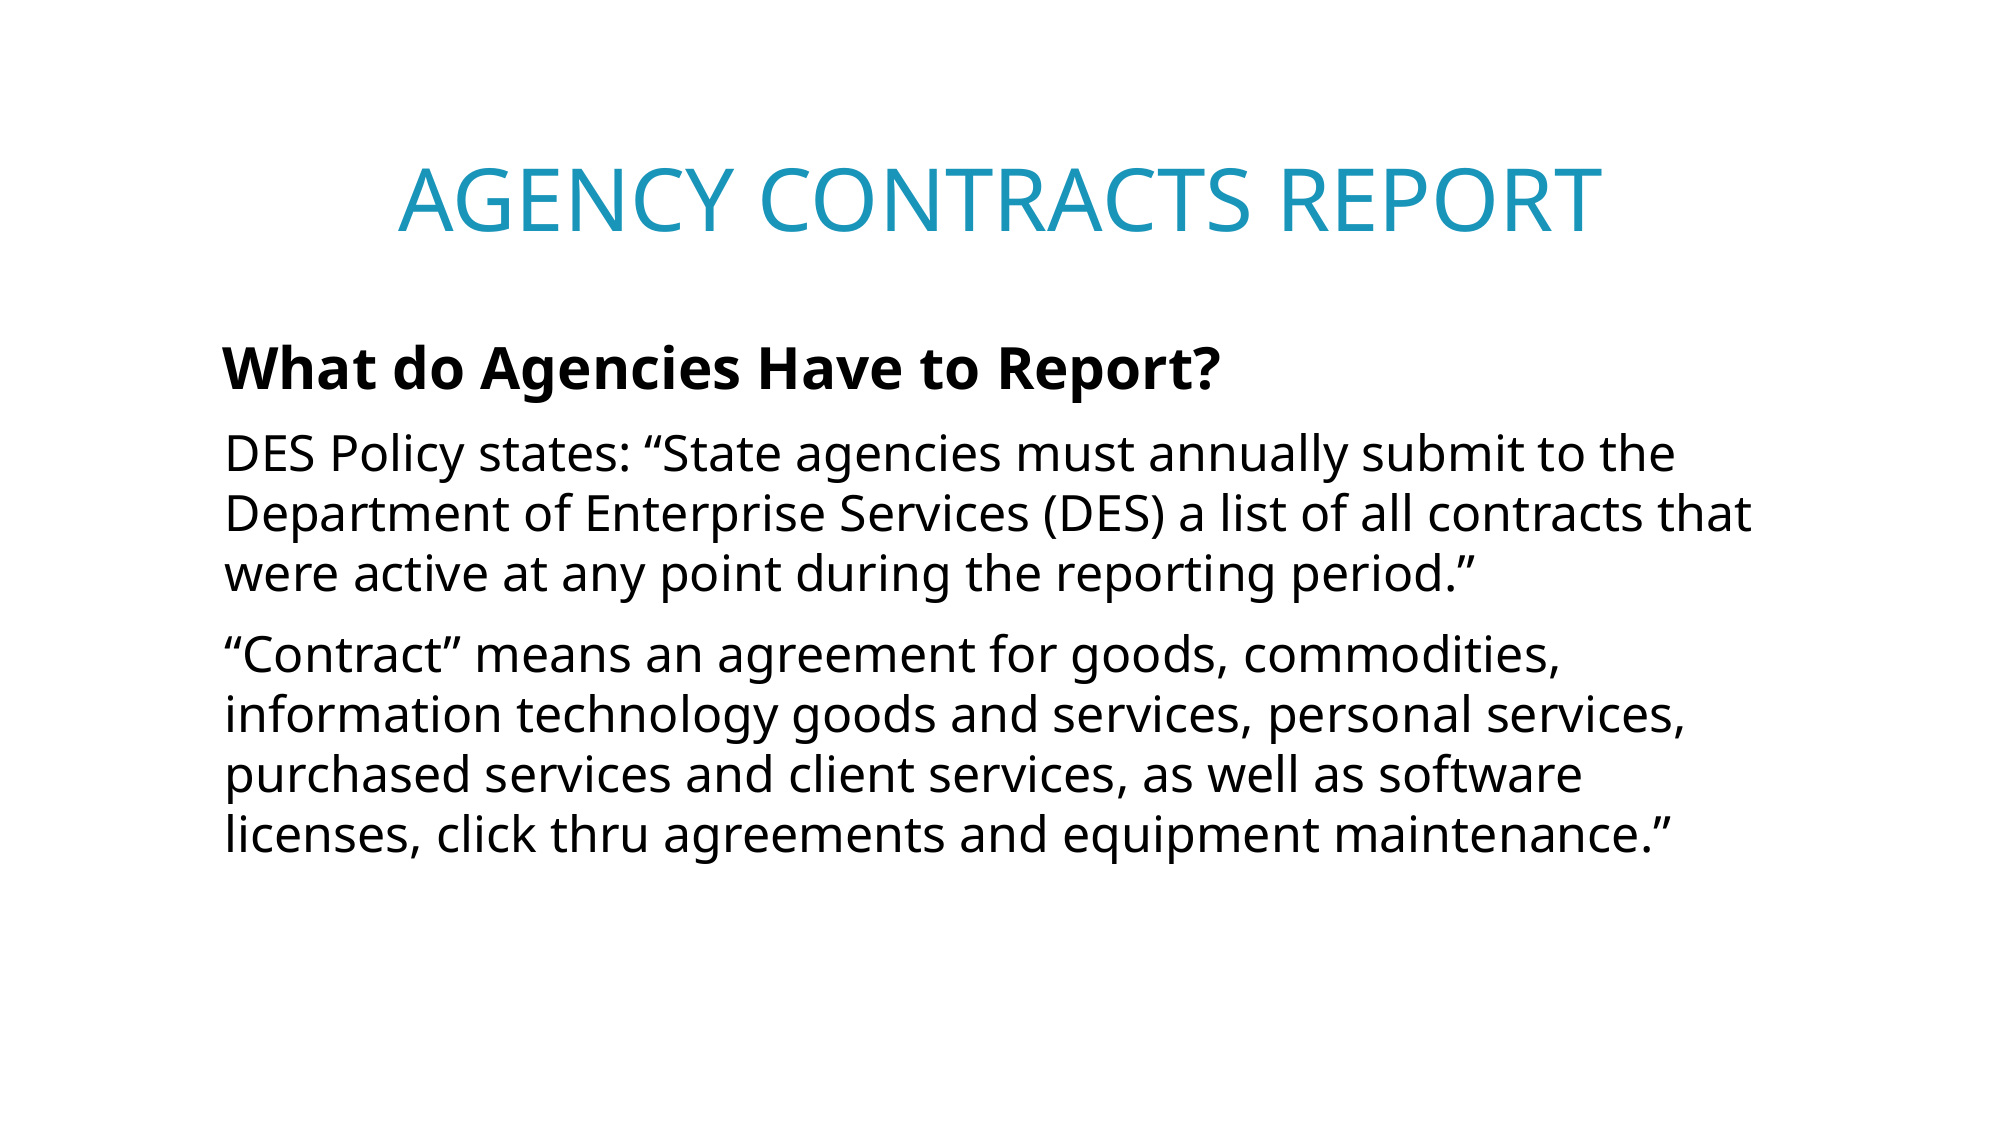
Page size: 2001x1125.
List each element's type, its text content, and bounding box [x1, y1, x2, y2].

title Agency contracts report [201, 136, 1800, 257]
list What do Agencies Have to Report? DES Policy states: “State agencies must annually submit to the Department of Enterprise Services (DES) a list of all contracts that were active at any point during the reporting period.” “Contract” means an agreement for goods, commodities, information technology goods and services, personal services, purchased services and client services, as well as software licenses, click thru agreements and equipment maintenance.” [207, 323, 1806, 989]
